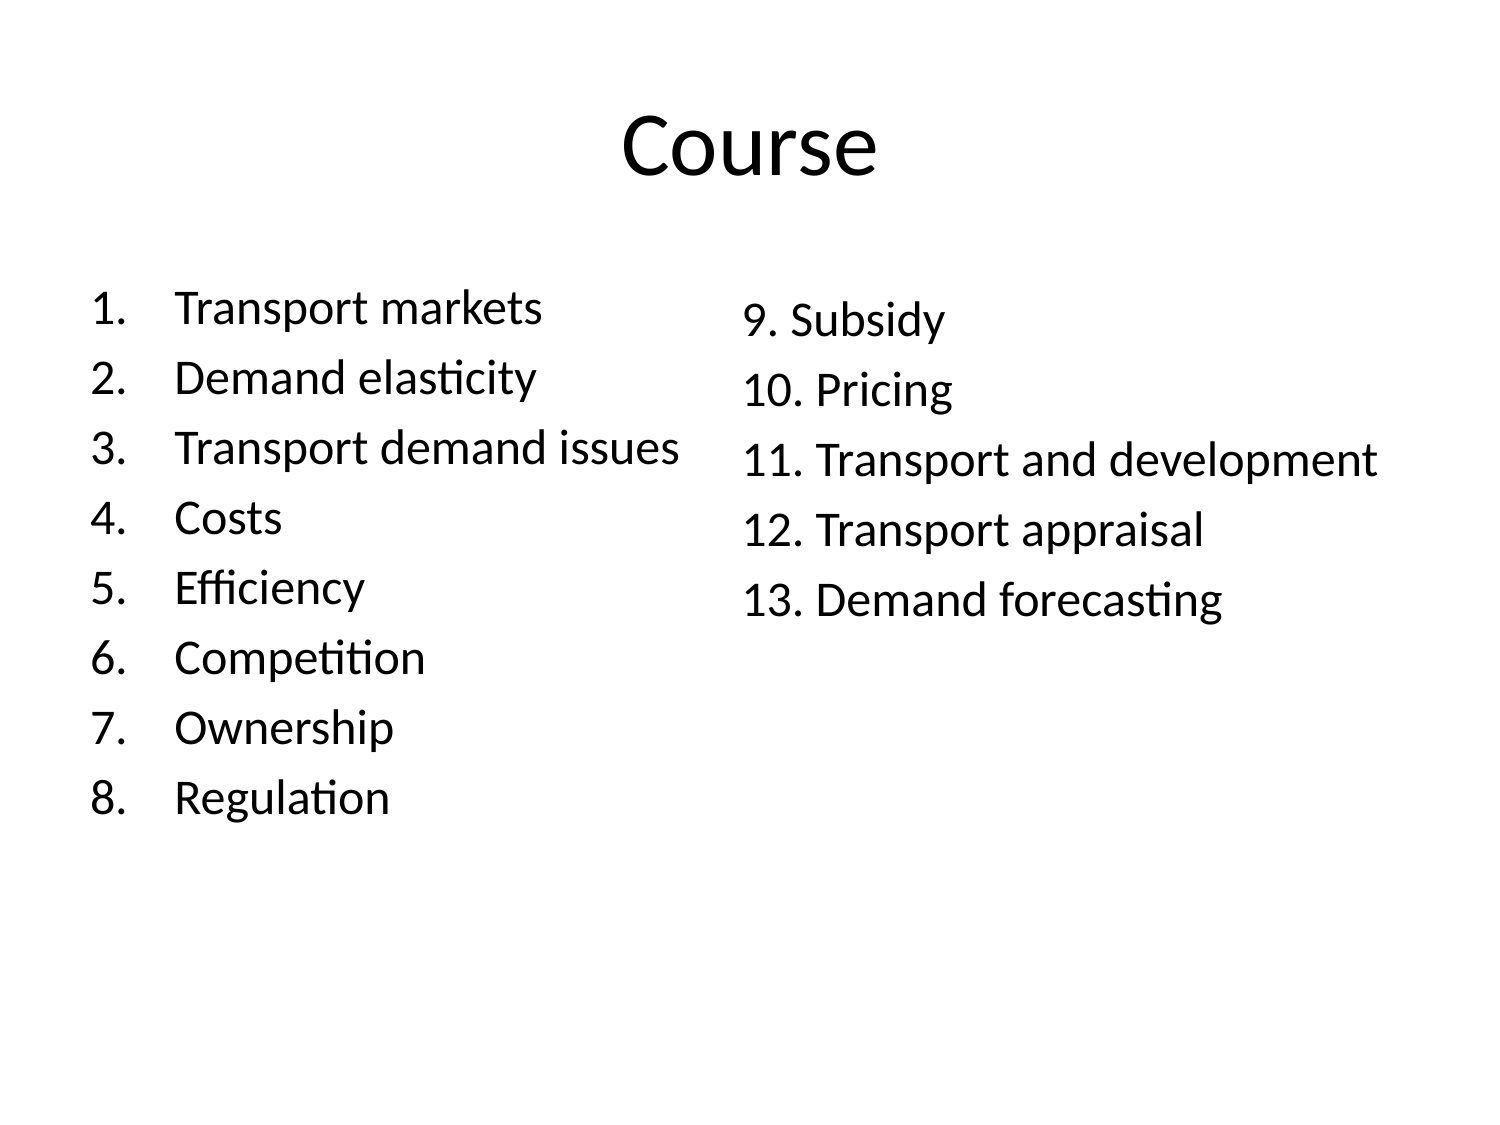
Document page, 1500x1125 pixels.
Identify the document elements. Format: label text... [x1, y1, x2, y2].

title Course [75, 45, 1425, 233]
list Transport markets Demand elasticity Transport demand issues Costs Efficiency Competition Ownership Regulation [75, 267, 738, 1005]
list 9. Subsidy 10. Pricing 11. Transport and development 12. Transport appraisal 13. Demand forecasting [726, 278, 1425, 1005]
